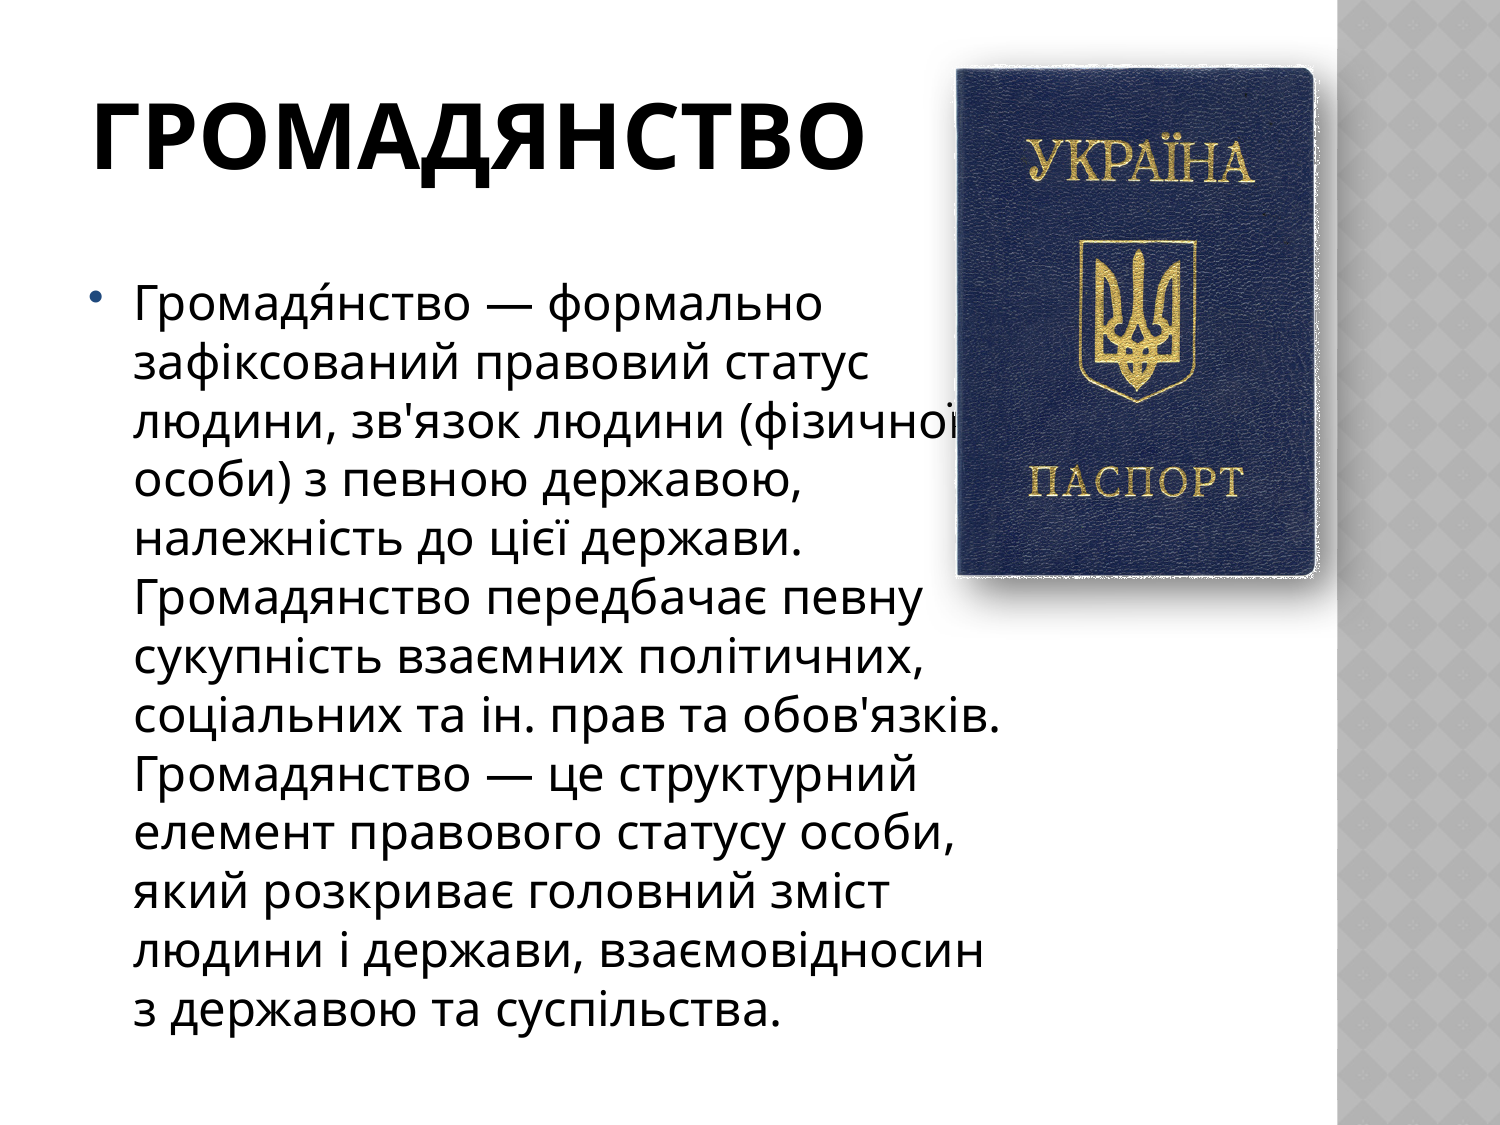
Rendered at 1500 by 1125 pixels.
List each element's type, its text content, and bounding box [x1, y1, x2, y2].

list Громадя́нство — формально зафіксований правовий статус людини, зв'язок людини (фізичної особи) з певною державою, належність до цієї держави. Громадянство передбачає певну сукупність взаємних політичних, соціальних та ін. прав та обов'язків. Громадянство — це структурний елемент правового статусу особи, який розкриває головний зміст людини і держави, взаємовідносин з державою та суспільства. [75, 264, 1032, 1055]
picture [936, 46, 1335, 595]
title Громадянство [82, 46, 879, 188]
